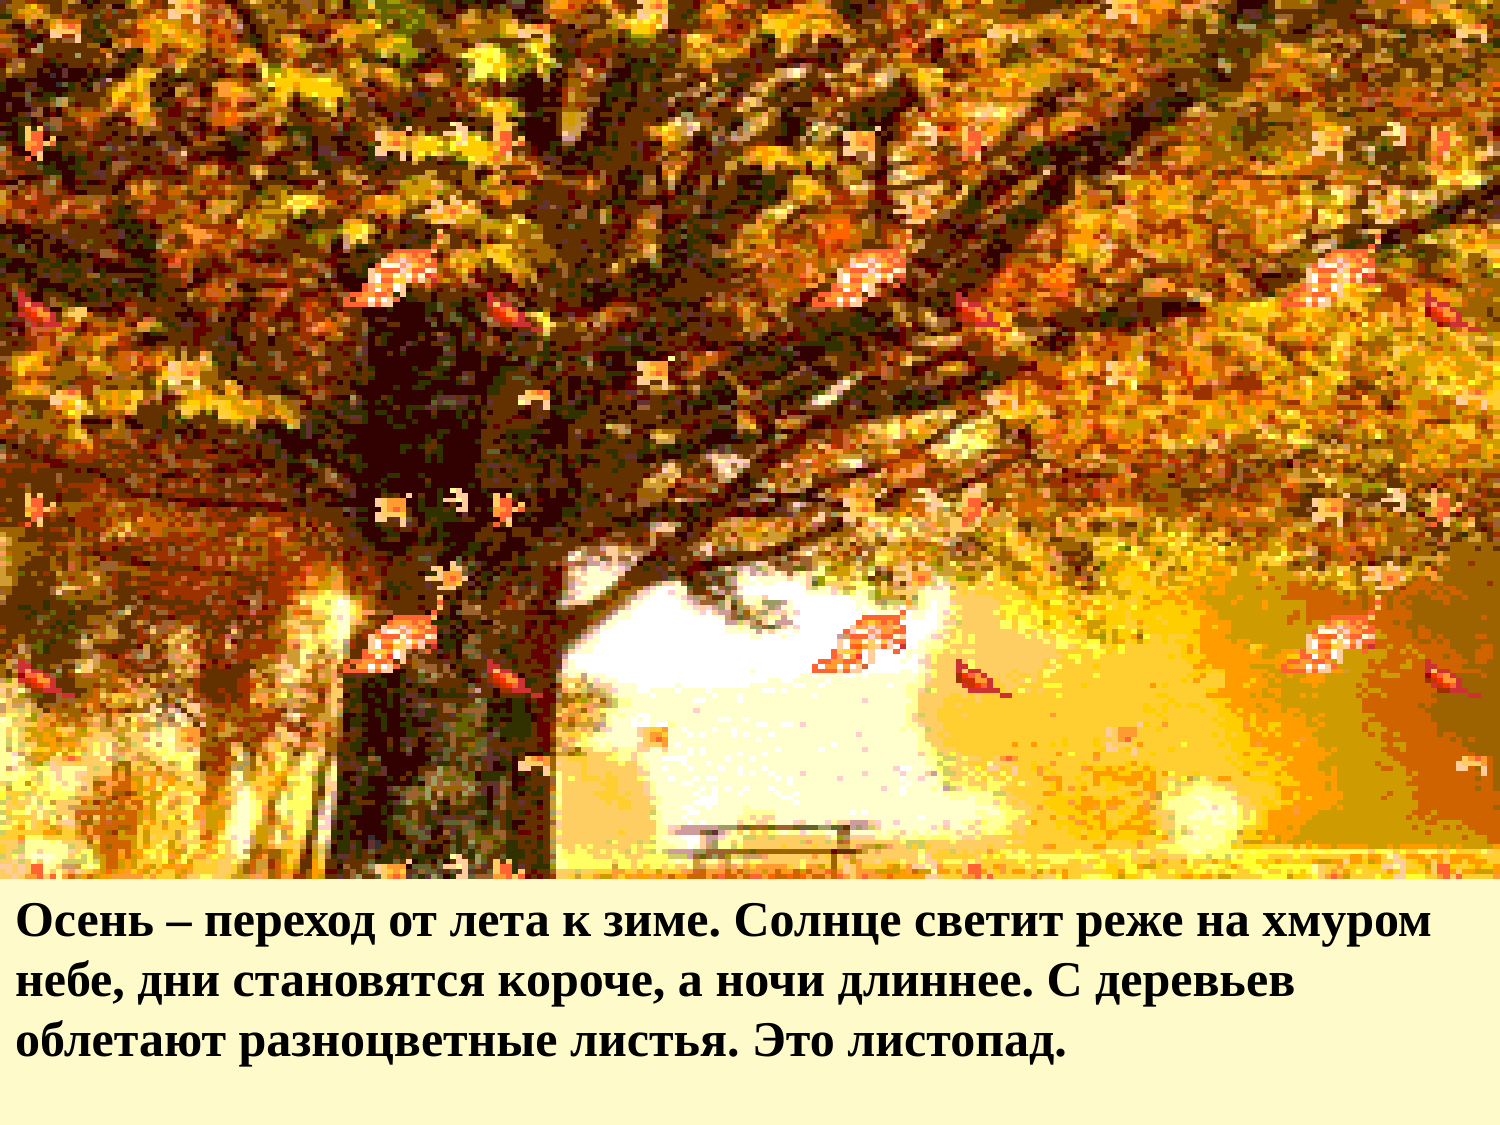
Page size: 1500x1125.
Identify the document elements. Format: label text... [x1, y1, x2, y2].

picture [0, 0, 1500, 880]
list Осень – переход от лета к зиме. Солнце светит реже на хмуром небе, дни становятся короче, а ночи длиннее. С деревьев облетают разноцветные листья. Это листопад. [0, 886, 1500, 1125]
